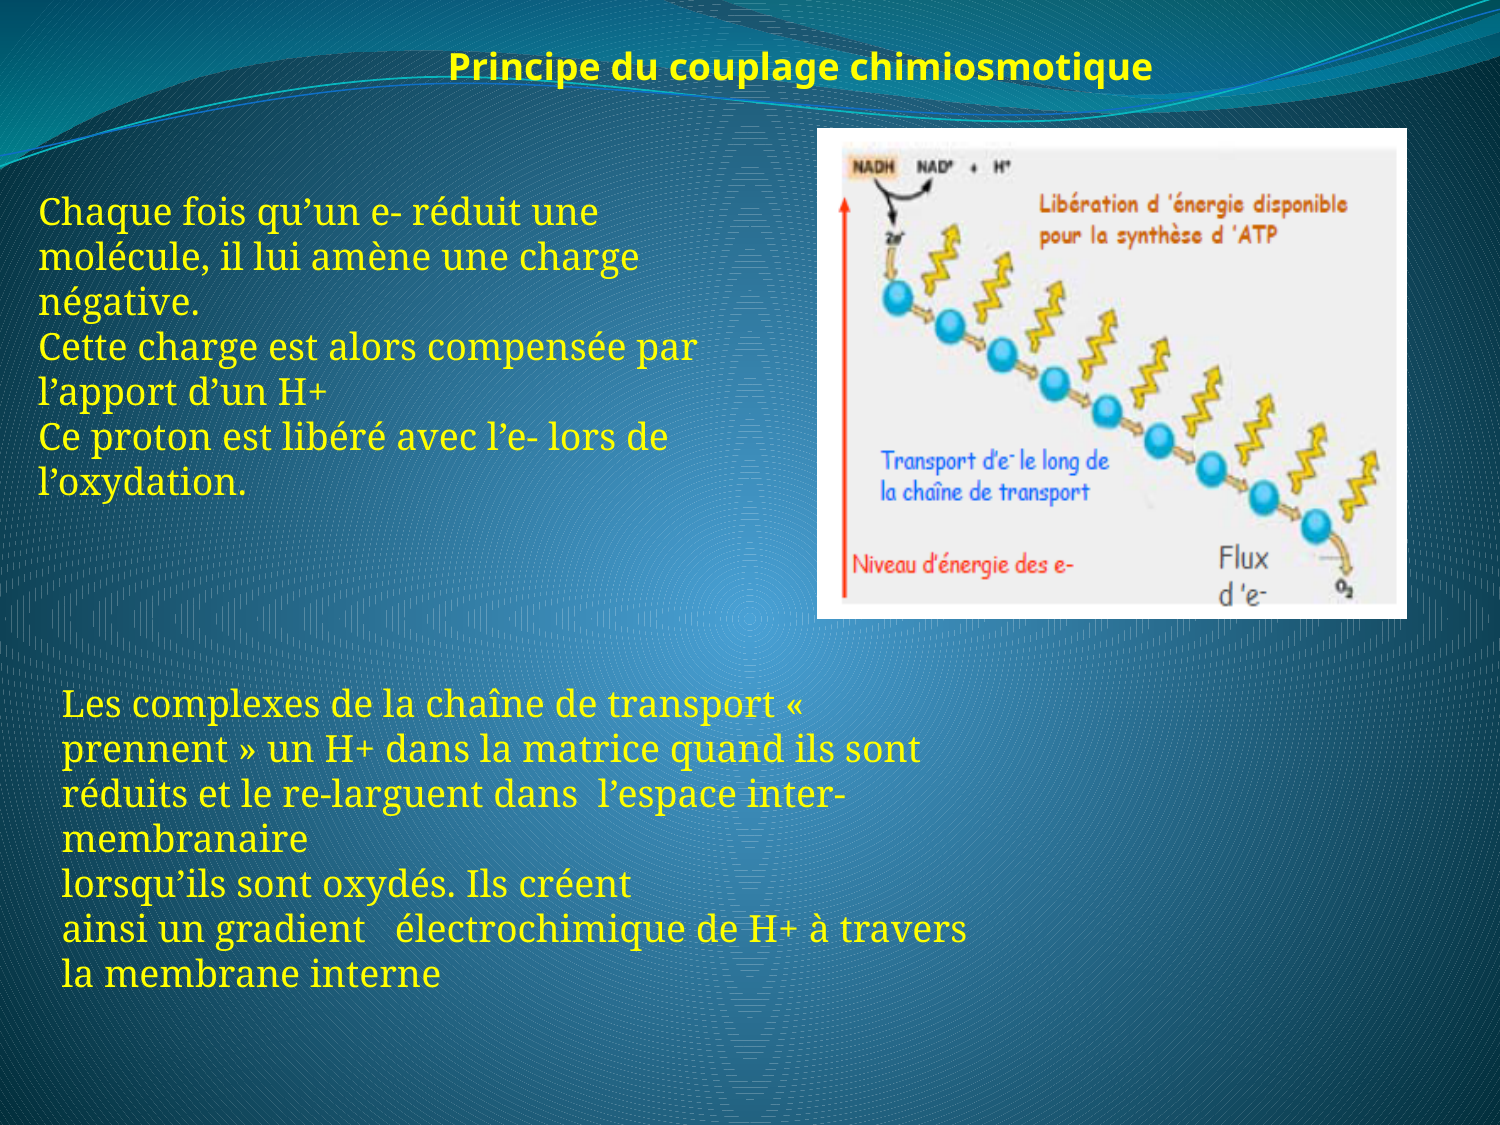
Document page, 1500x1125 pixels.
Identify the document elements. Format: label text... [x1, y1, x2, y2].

text_box Principe du couplage chimiosmotique [432, 35, 1170, 95]
text_box Chaque fois qu’un e- réduit une molécule, il lui amène une charge négative. Cette charge est alors compensée par l’apport d’un H+ Ce proton est libéré avec l’e- lors de l’oxydation. [23, 180, 774, 511]
text_box Les complexes de la chaîne de transport « prennent » un H+ dans la matrice quand ils sont réduits et le re-larguent dans l’espace inter-membranaire lorsqu’ils sont oxydés. Ils créent ainsi un gradient électrochimique de H+ à travers la membrane interne [46, 673, 997, 1003]
picture [816, 128, 1407, 619]
